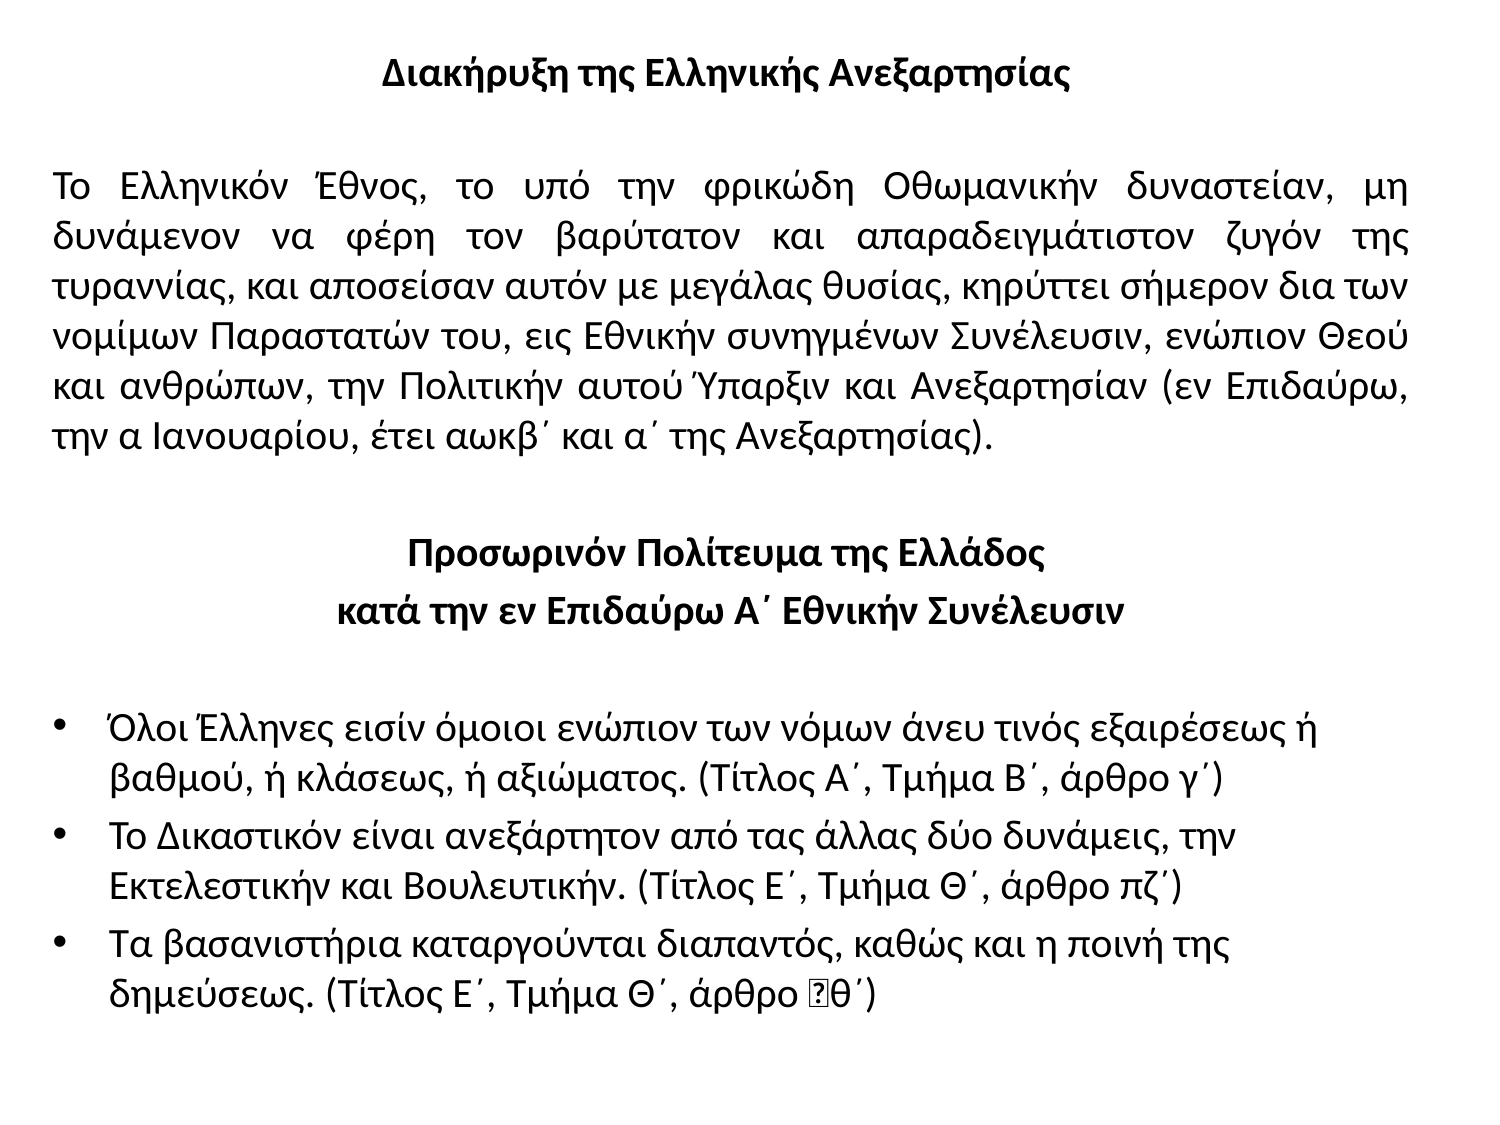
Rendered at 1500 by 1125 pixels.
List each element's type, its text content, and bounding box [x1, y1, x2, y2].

list Διακήρυξη της Ελληνικής Ανεξαρτησίας Το Ελληνικόν Έθνος, το υπό την φρικώδη Οθωμανικήν δυναστείαν, μη δυνάμενον να φέρη τον βαρύτατον και απαραδειγμάτιστον ζυγόν της τυραννίας, και αποσείσαν αυτόν με μεγάλας θυσίας, κηρύττει σήμερον δια των νομίμων Παραστατών του, εις Εθνικήν συνηγμένων Συνέλευσιν, ενώπιον Θεού και ανθρώπων, την Πολιτικήν αυτού Ύπαρξιν και Ανεξαρτησίαν (εν Επιδαύρω, την α Ιανουαρίου, έτει αωκβ´ και α´ της Ανεξαρτησίας). Προσωρινόν Πολίτευμα της Ελλάδος κατά την εν Επιδαύρω Α´ Εθνικήν Συνέλευσιν Όλοι Έλληνες εισίν όμοιοι ενώπιον των νόμων άνευ τινός εξαιρέσεως ή βαθμού, ή κλάσεως, ή αξιώματος. (Τίτλος Α´, Τμήμα Β´, άρθρο γ´) Το Δικαστικόν είναι ανεξάρτητον από τας άλλας δύο δυνάμεις, την Εκτελεστικήν και Βουλευτικήν. (Τίτλος Ε´, Τμήμα Θ´, άρθρο πζ´) Τα βασανιστήρια καταργούνται διαπαντός, καθώς και η ποινή της δημεύσεως. (Τίτλος Ε´, Τμήμα Θ´, άρθρο θ´) [37, 37, 1426, 1076]
